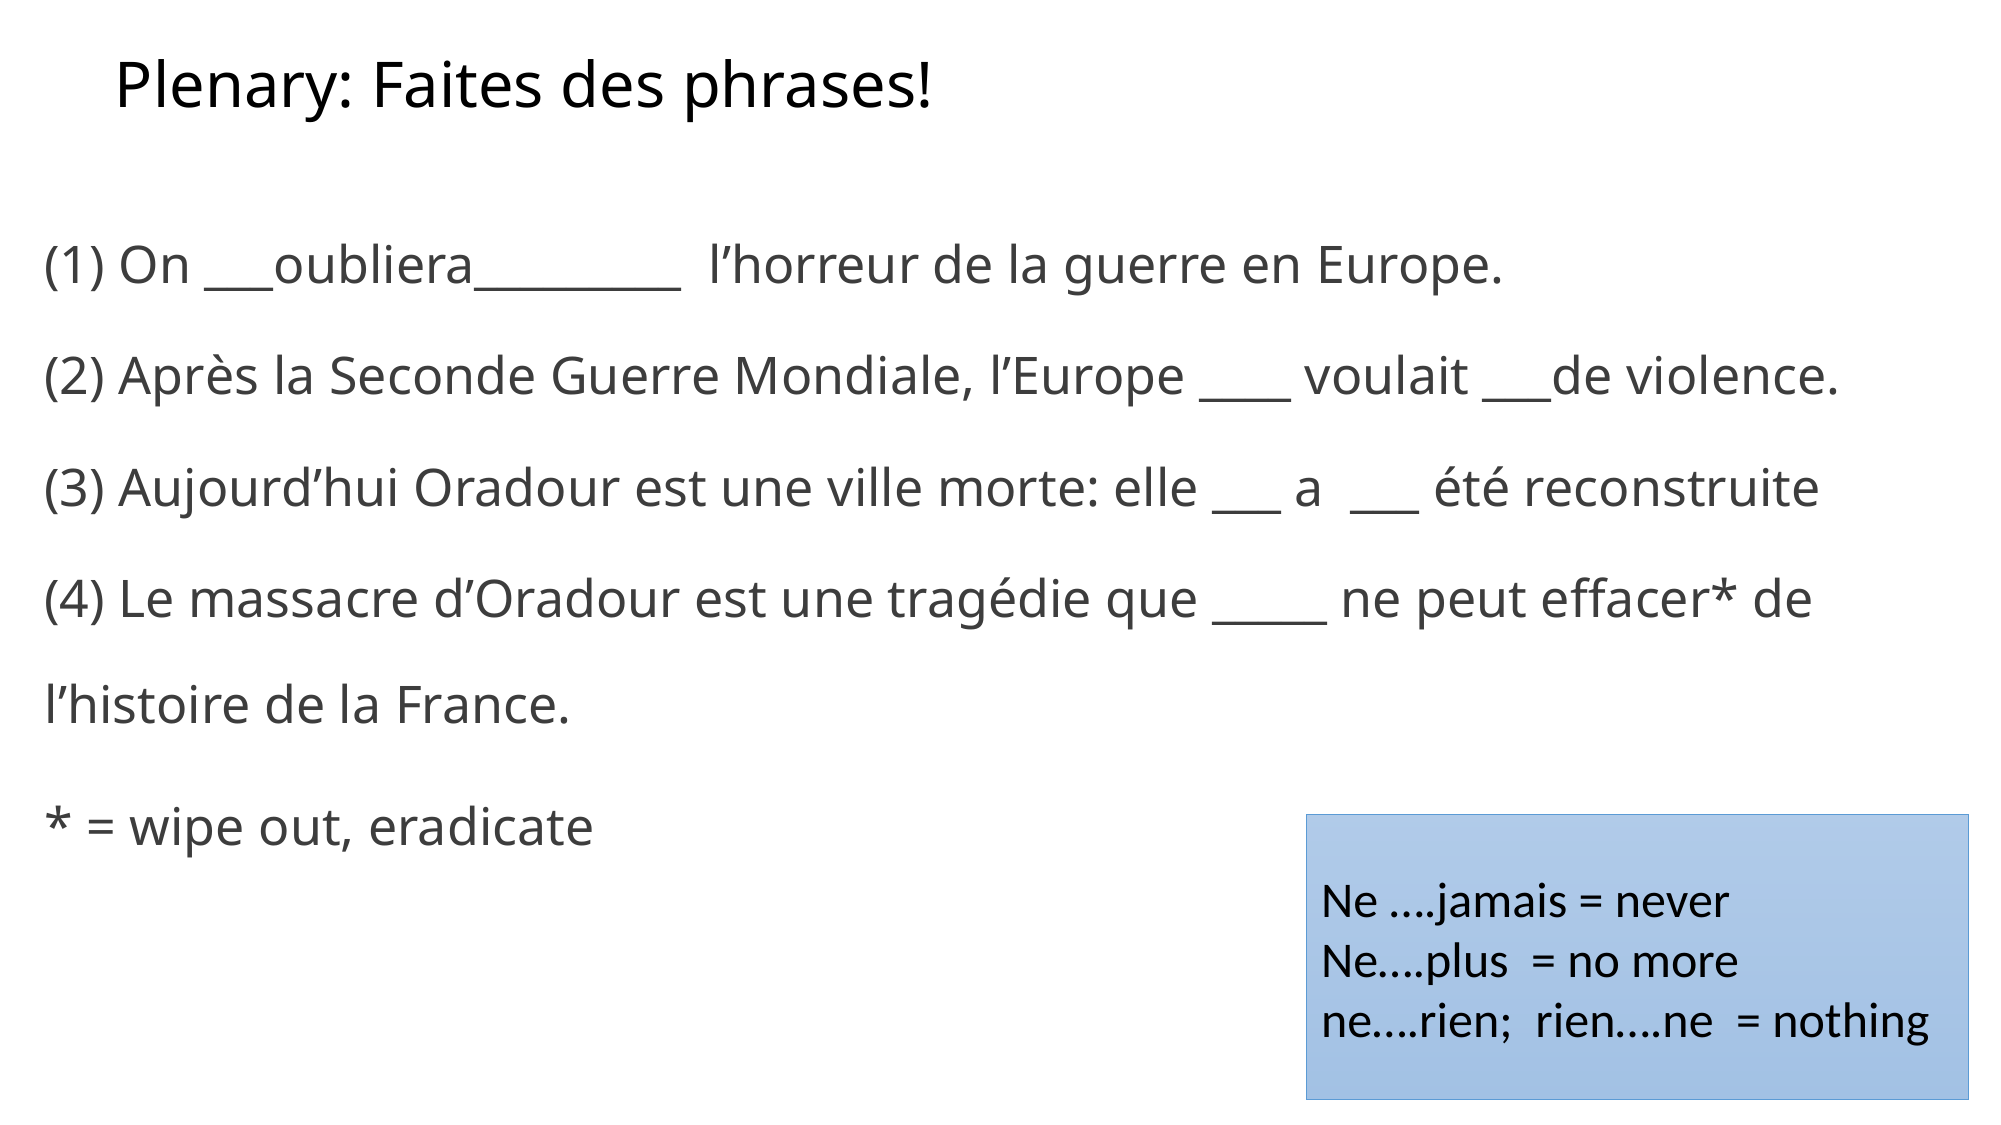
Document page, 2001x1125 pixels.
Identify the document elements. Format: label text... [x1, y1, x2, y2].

title Plenary: Faites des phrases! [99, 45, 1900, 129]
text_box Ne ….jamais = never Ne….plus = no more ne….rien; rien….ne = nothing [1306, 814, 1969, 1100]
list (1) On ___oubliera_________ l’horreur de la guerre en Europe. (2) Après la Seconde Guerre Mondiale, l’Europe ____ voulait ___de violence. (3) Aujourd’hui Oradour est une ville morte: elle ___ a ___ été reconstruite (4) Le massacre d’Oradour est une tragédie que _____ ne peut effacer* de l’histoire de la France. * = wipe out, eradicate [29, 112, 1863, 1081]
slide_number 24 [1412, 1042, 1863, 1103]
